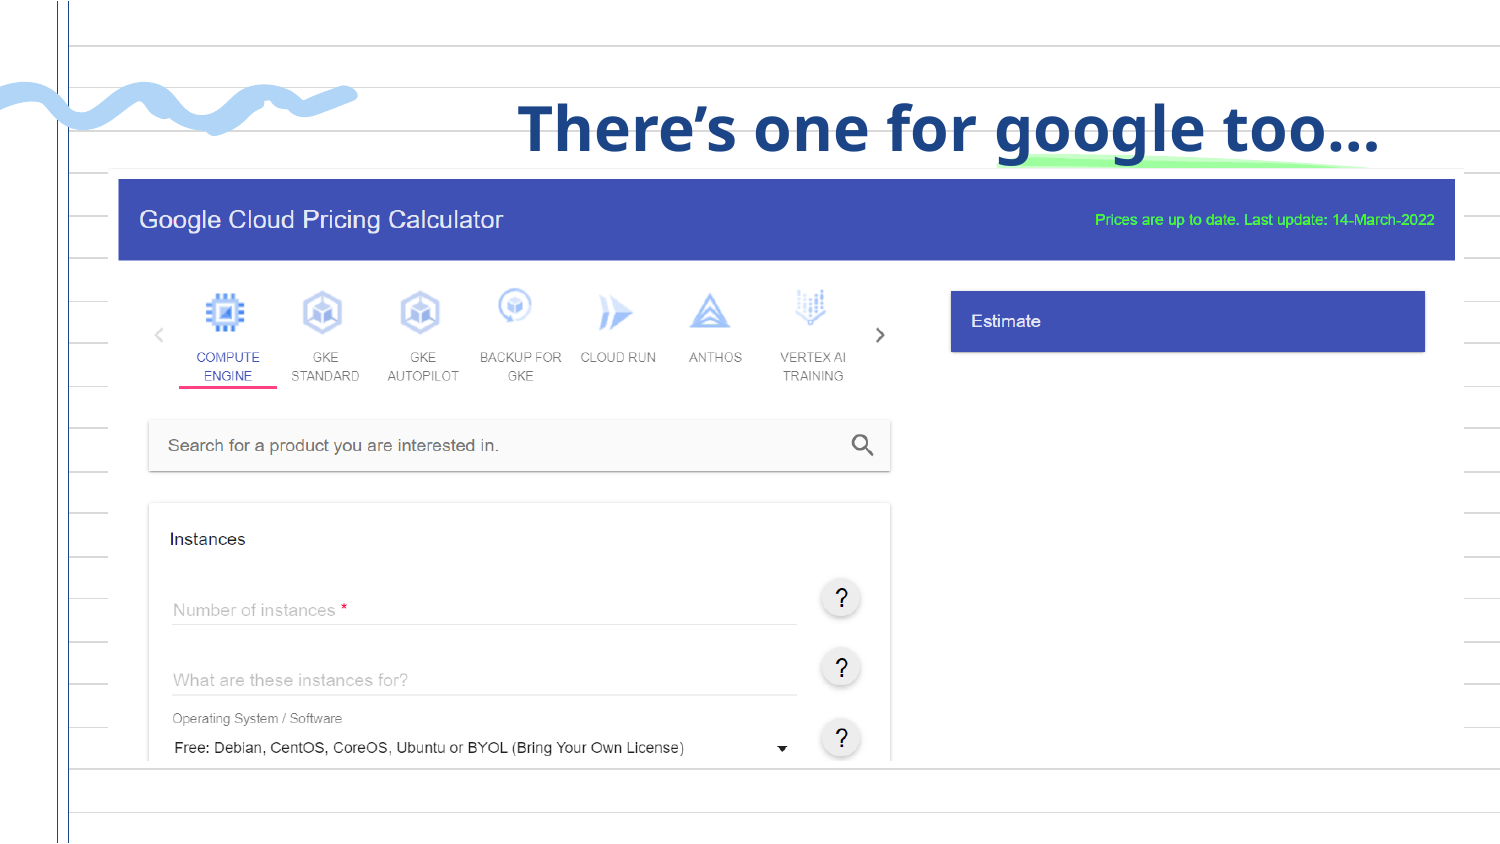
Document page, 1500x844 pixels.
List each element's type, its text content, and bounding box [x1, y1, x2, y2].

picture [107, 168, 1464, 762]
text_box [995, 153, 1375, 167]
title There’s one for google too… [385, 88, 1382, 167]
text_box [0, 82, 364, 136]
